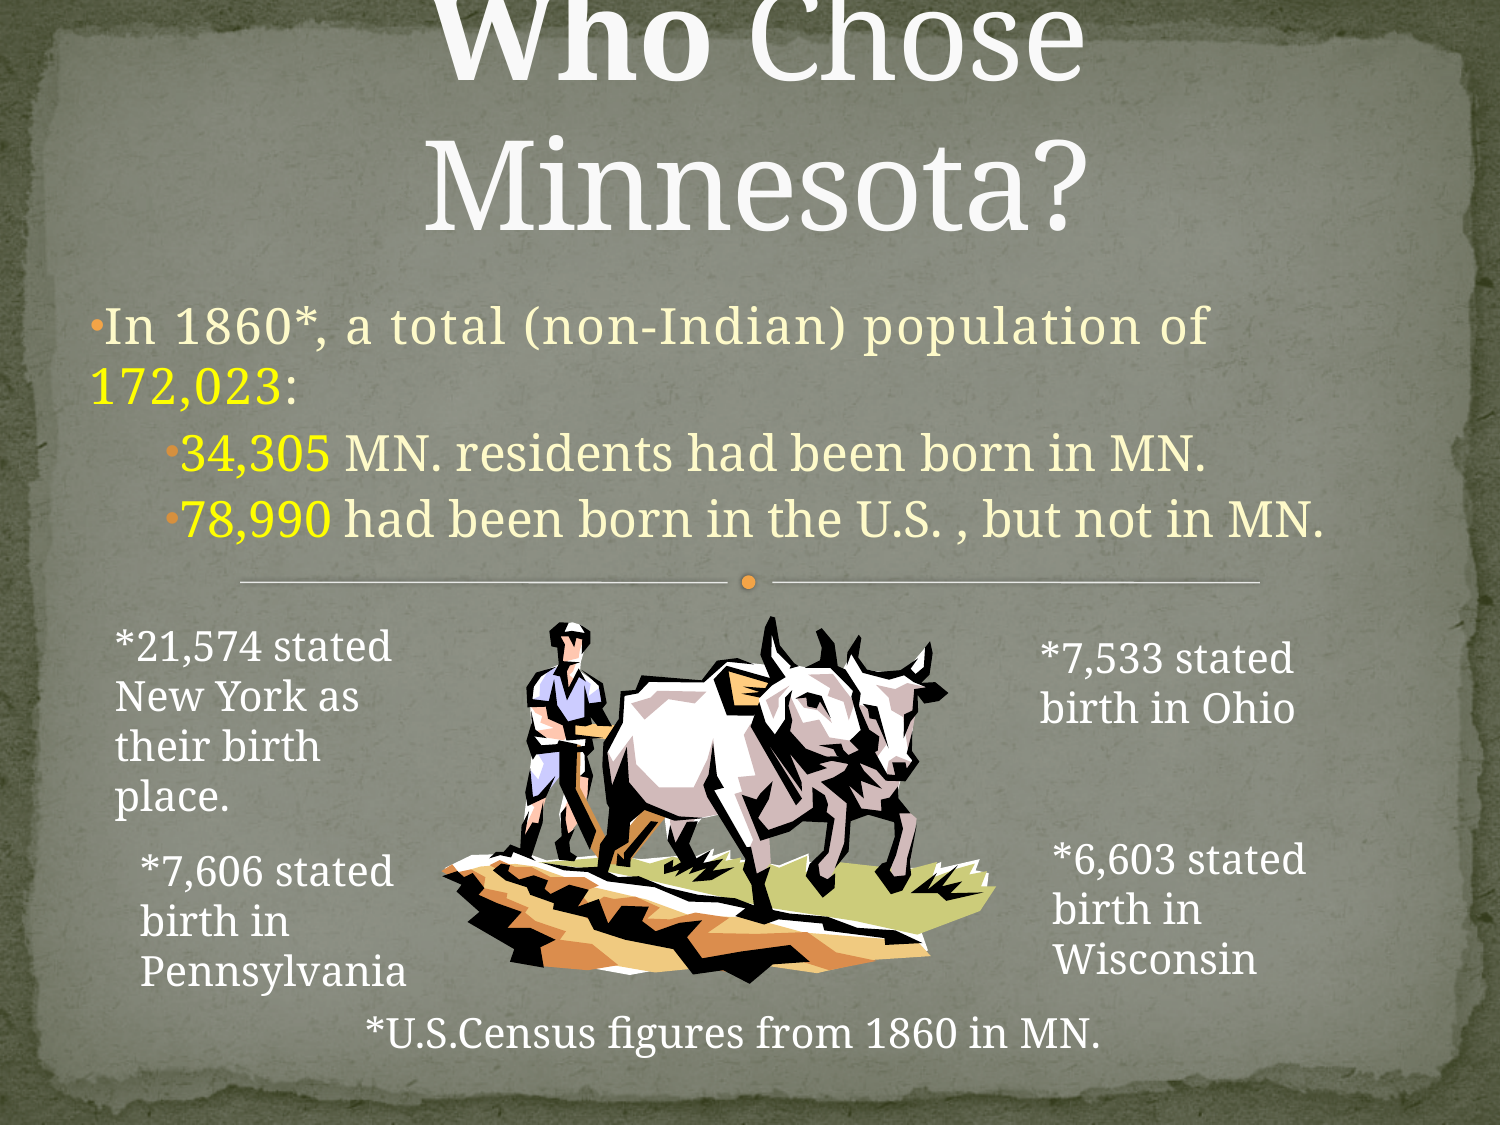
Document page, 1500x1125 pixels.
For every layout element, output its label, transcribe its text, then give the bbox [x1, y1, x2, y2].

picture [442, 614, 1000, 987]
title Who Chose Minnesota? [74, 74, 1438, 263]
text_box *7,606 stated birth in Pennsylvania [124, 837, 488, 1003]
text_box *U.S.Census figures from 1860 in MN. [349, 999, 1175, 1065]
subtitle In 1860*, a total (non-Indian) population of 172,023: 34,305 MN. residents had been born in MN. 78,990 had been born in the U.S. , but not in MN. [75, 287, 1438, 475]
text_box *7,533 stated birth in Ohio [1024, 624, 1388, 740]
text_box *21,574 stated New York as their birth place. [99, 612, 433, 828]
text_box *6,603 stated birth in Wisconsin [1037, 825, 1400, 990]
